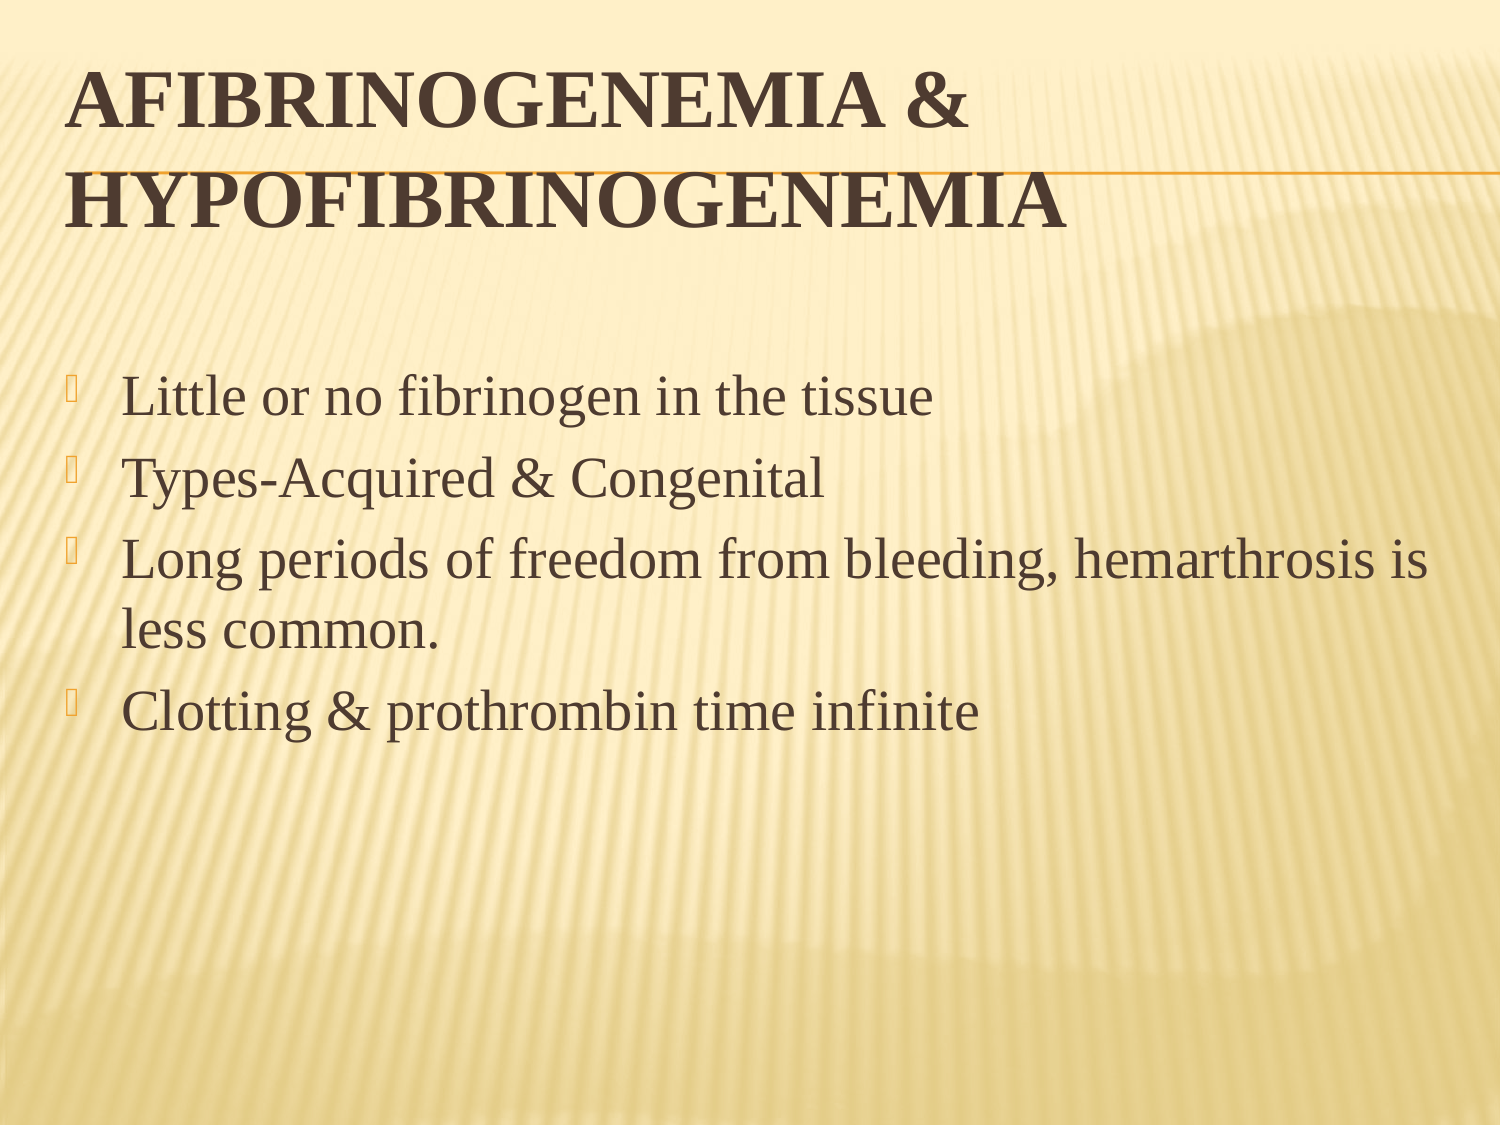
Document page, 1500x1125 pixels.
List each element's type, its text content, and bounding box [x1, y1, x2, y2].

title Afibrinogenemia & Hypofibrinogenemia [50, 75, 1475, 213]
list Little or no fibrinogen in the tissue Types-Acquired & Congenital Long periods of freedom from bleeding, hemarthrosis is less common. Clotting & prothrombin time infinite [50, 350, 1475, 998]
